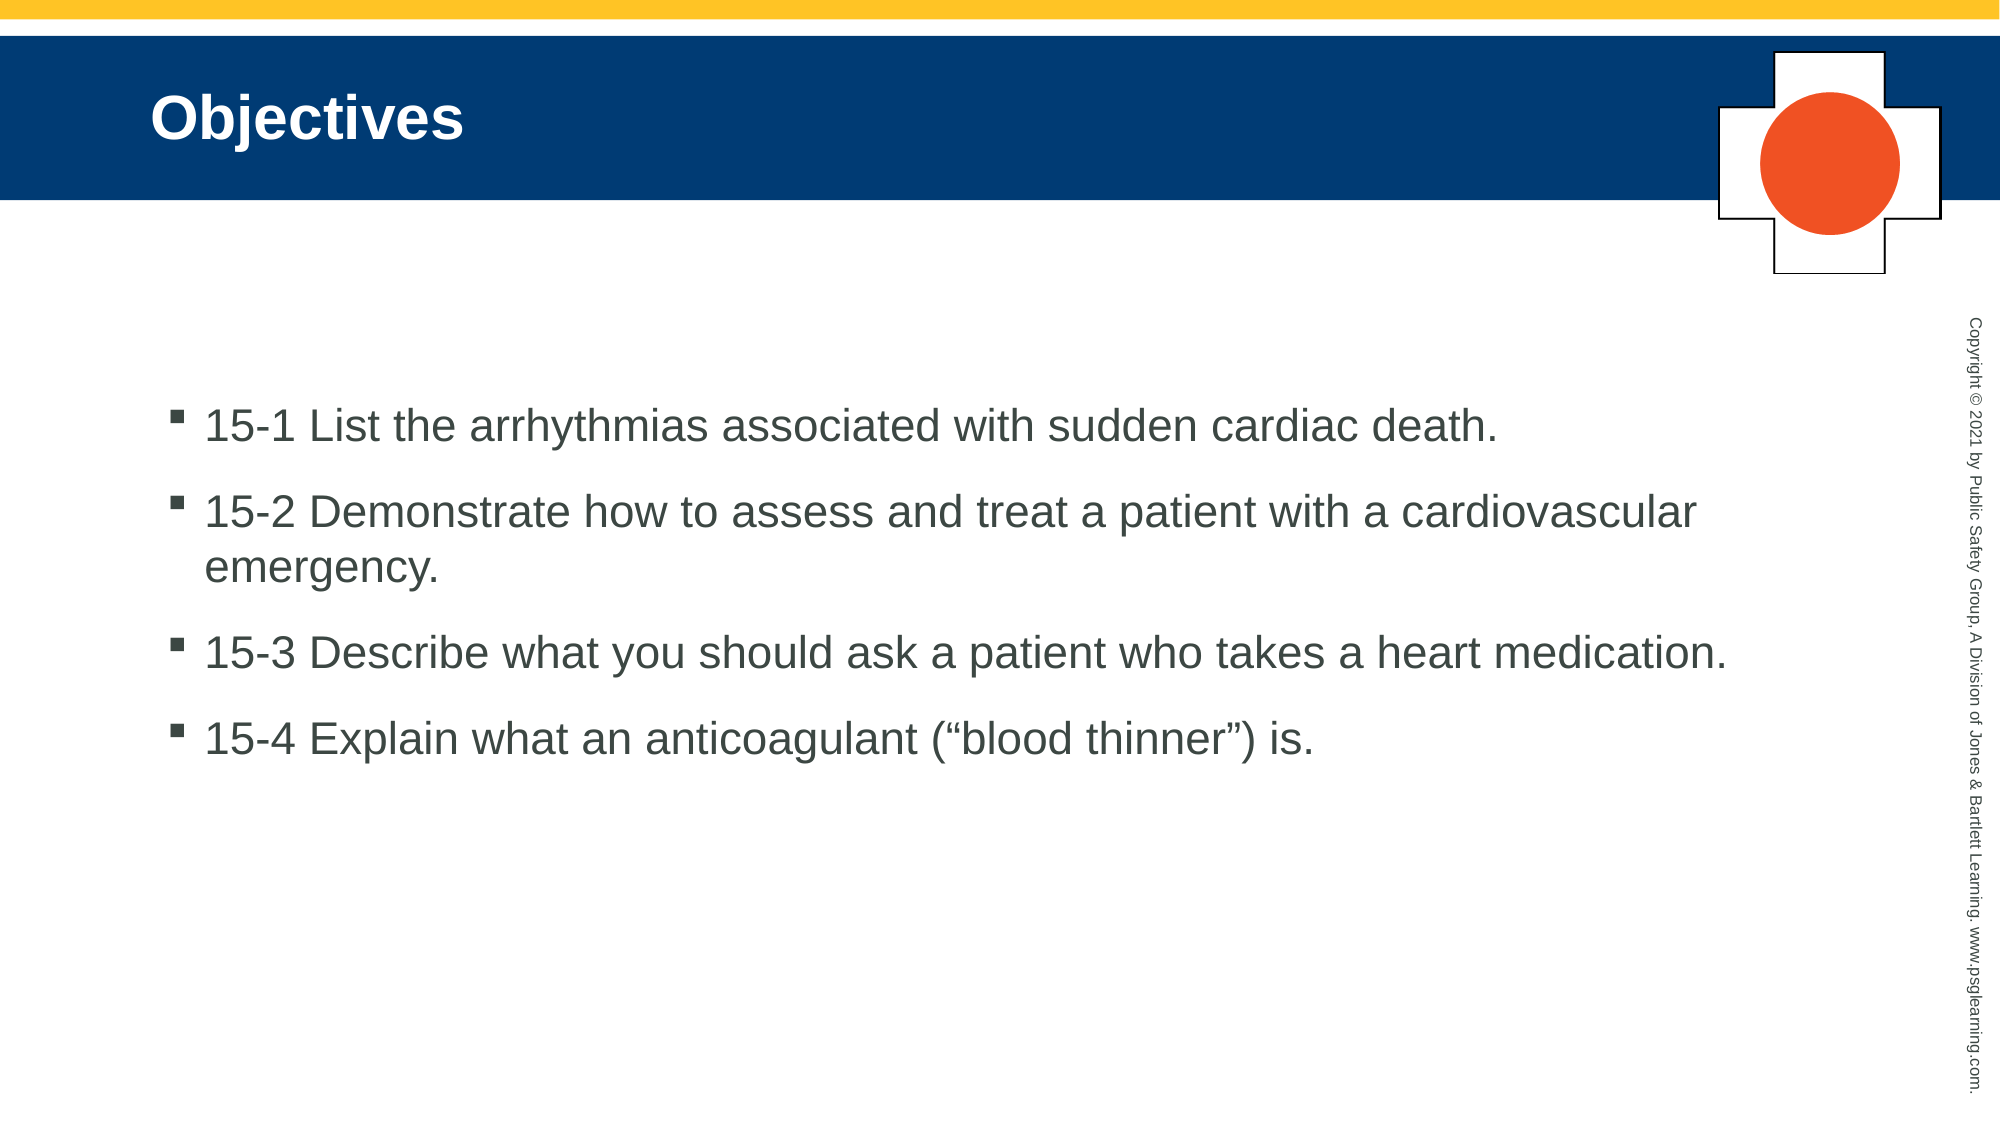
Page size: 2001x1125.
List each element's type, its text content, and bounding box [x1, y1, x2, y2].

title Objectives [0, 35, 2000, 201]
list 15-1 List the arrhythmias associated with sudden cardiac death. 15-2 Demonstrate how to assess and treat a patient with a cardiovascular emergency. 15-3 Describe what you should ask a patient who takes a heart medication. 15-4 Explain what an anticoagulant (“blood thinner”) is. [151, 387, 1840, 1016]
picture [1718, 51, 1942, 274]
